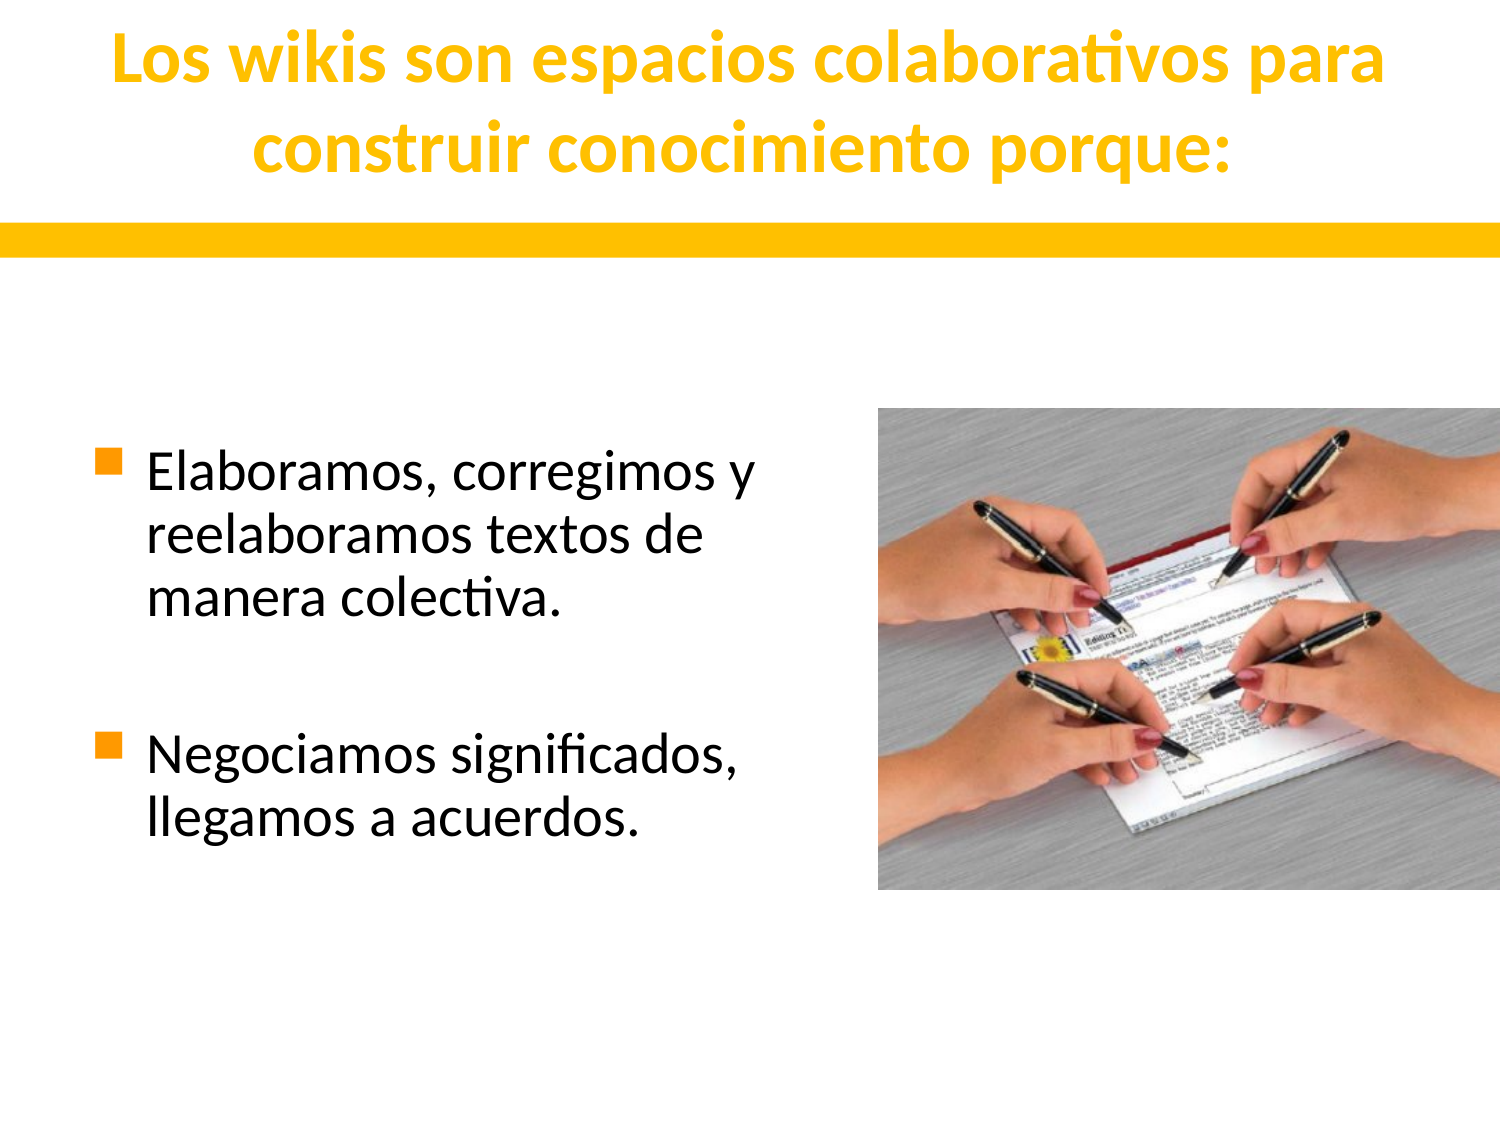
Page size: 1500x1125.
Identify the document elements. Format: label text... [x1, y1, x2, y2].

text_box Elaboramos, corregimos y reelaboramos textos de manera colectiva. Negociamos significados, llegamos a acuerdos. [76, 432, 863, 856]
picture [878, 408, 1500, 890]
text_box Los wikis son espacios colaborativos para construir conocimiento porque: [0, 0, 1500, 121]
